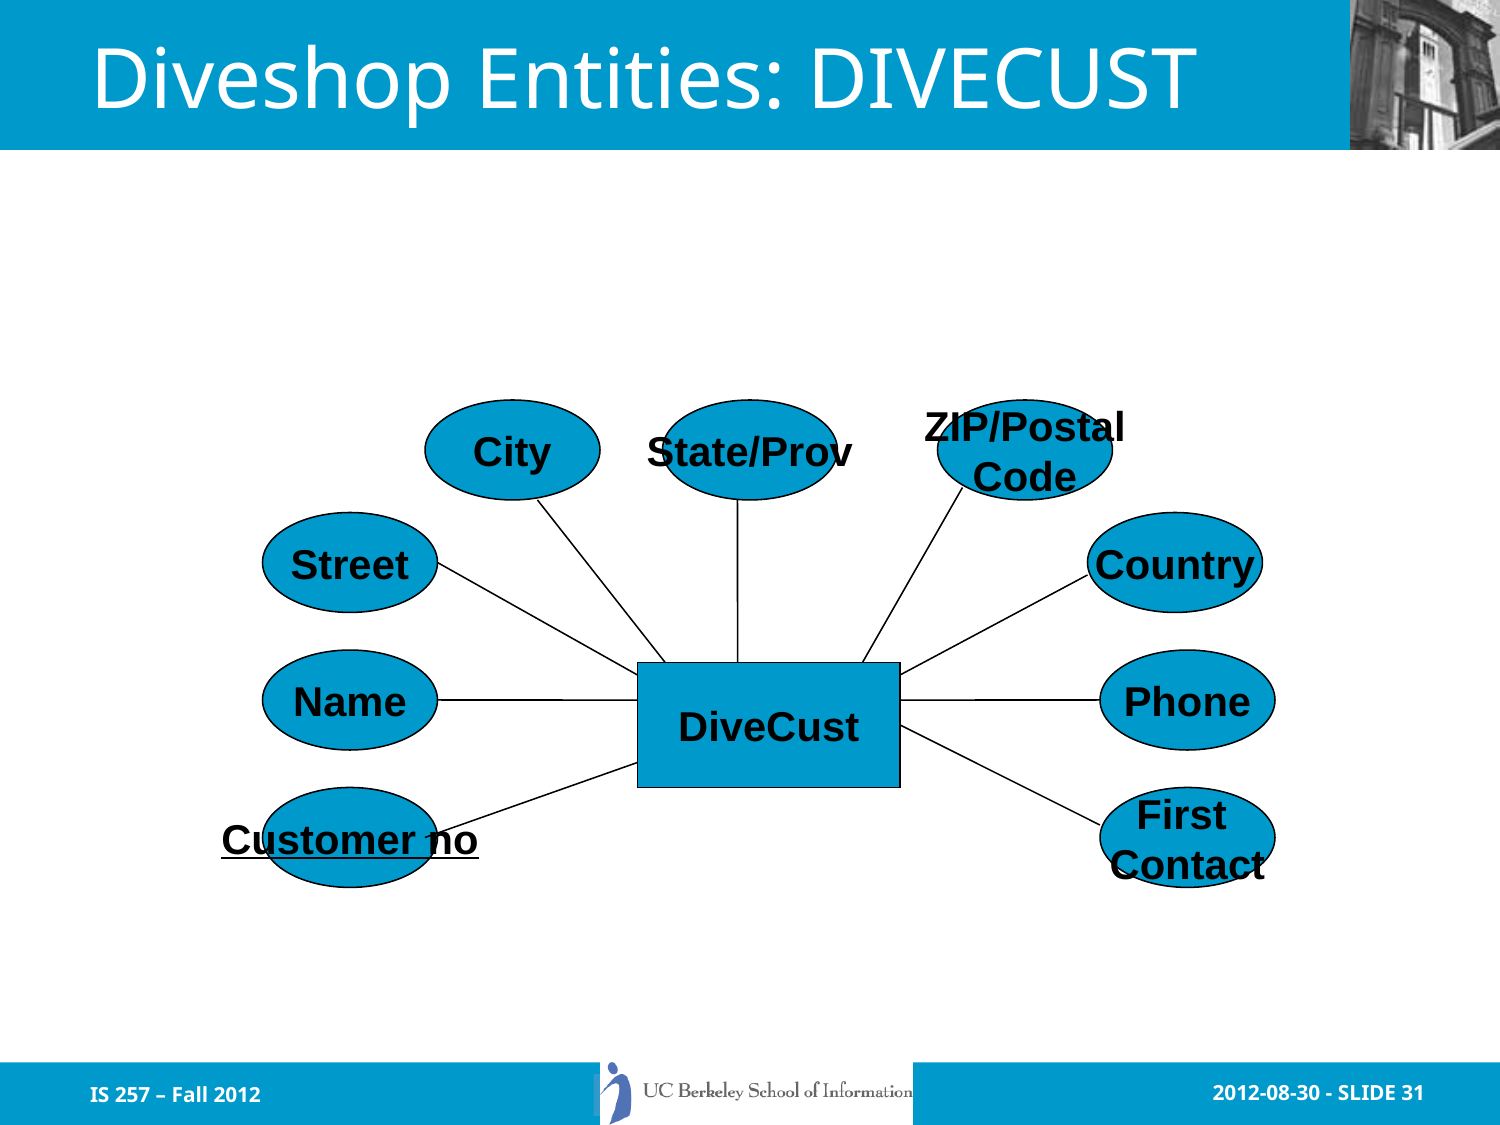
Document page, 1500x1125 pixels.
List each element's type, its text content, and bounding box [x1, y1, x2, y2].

title Diveshop Entities: DIVECUST [75, 0, 1350, 150]
picture [1351, 0, 1500, 150]
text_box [262, 399, 1276, 888]
picture [594, 1062, 912, 1125]
slide_number IS 257 – Fall 2012 [75, 1062, 388, 1125]
